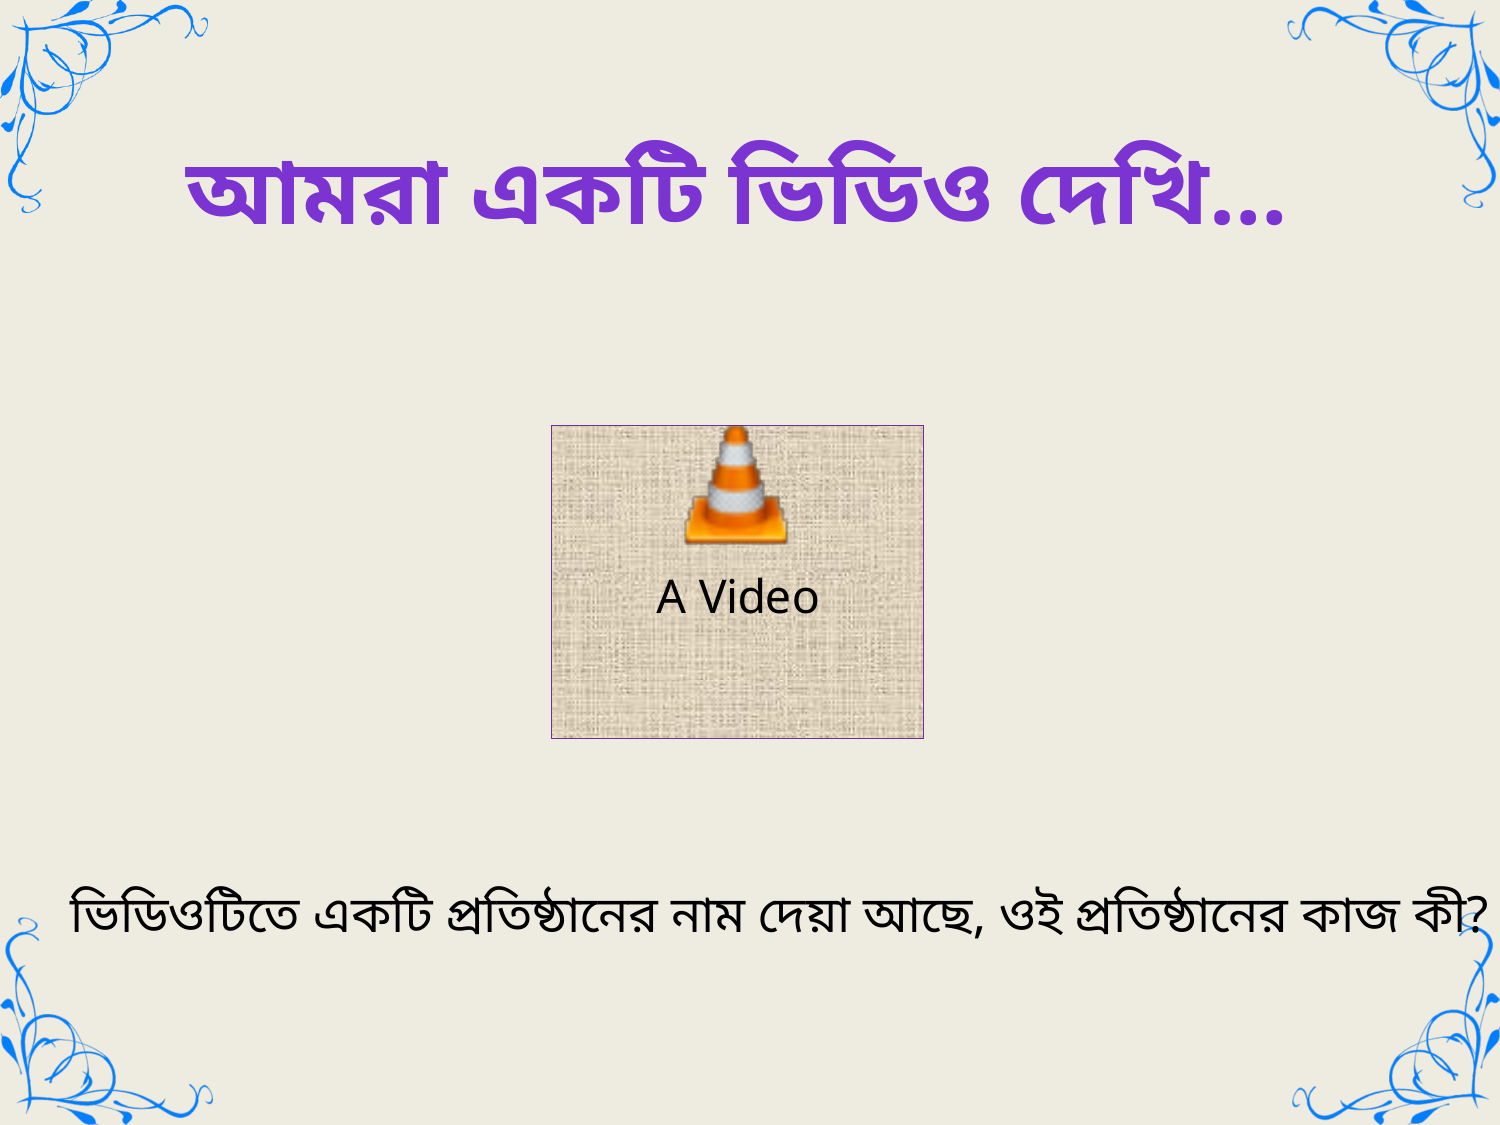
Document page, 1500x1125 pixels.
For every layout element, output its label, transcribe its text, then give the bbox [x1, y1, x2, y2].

picture [1288, 0, 1500, 208]
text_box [551, 424, 924, 739]
picture [1293, 950, 1500, 1124]
picture [0, 0, 208, 213]
picture [1, 918, 212, 1125]
text_box ভিডিওটিতে একটি প্রতিষ্ঠানের নাম দেয়া আছে, ওই প্রতিষ্ঠানের কাজ কী? [55, 874, 1500, 950]
text_box আমরা একটি ভিডিও দেখি… [99, 118, 1375, 257]
